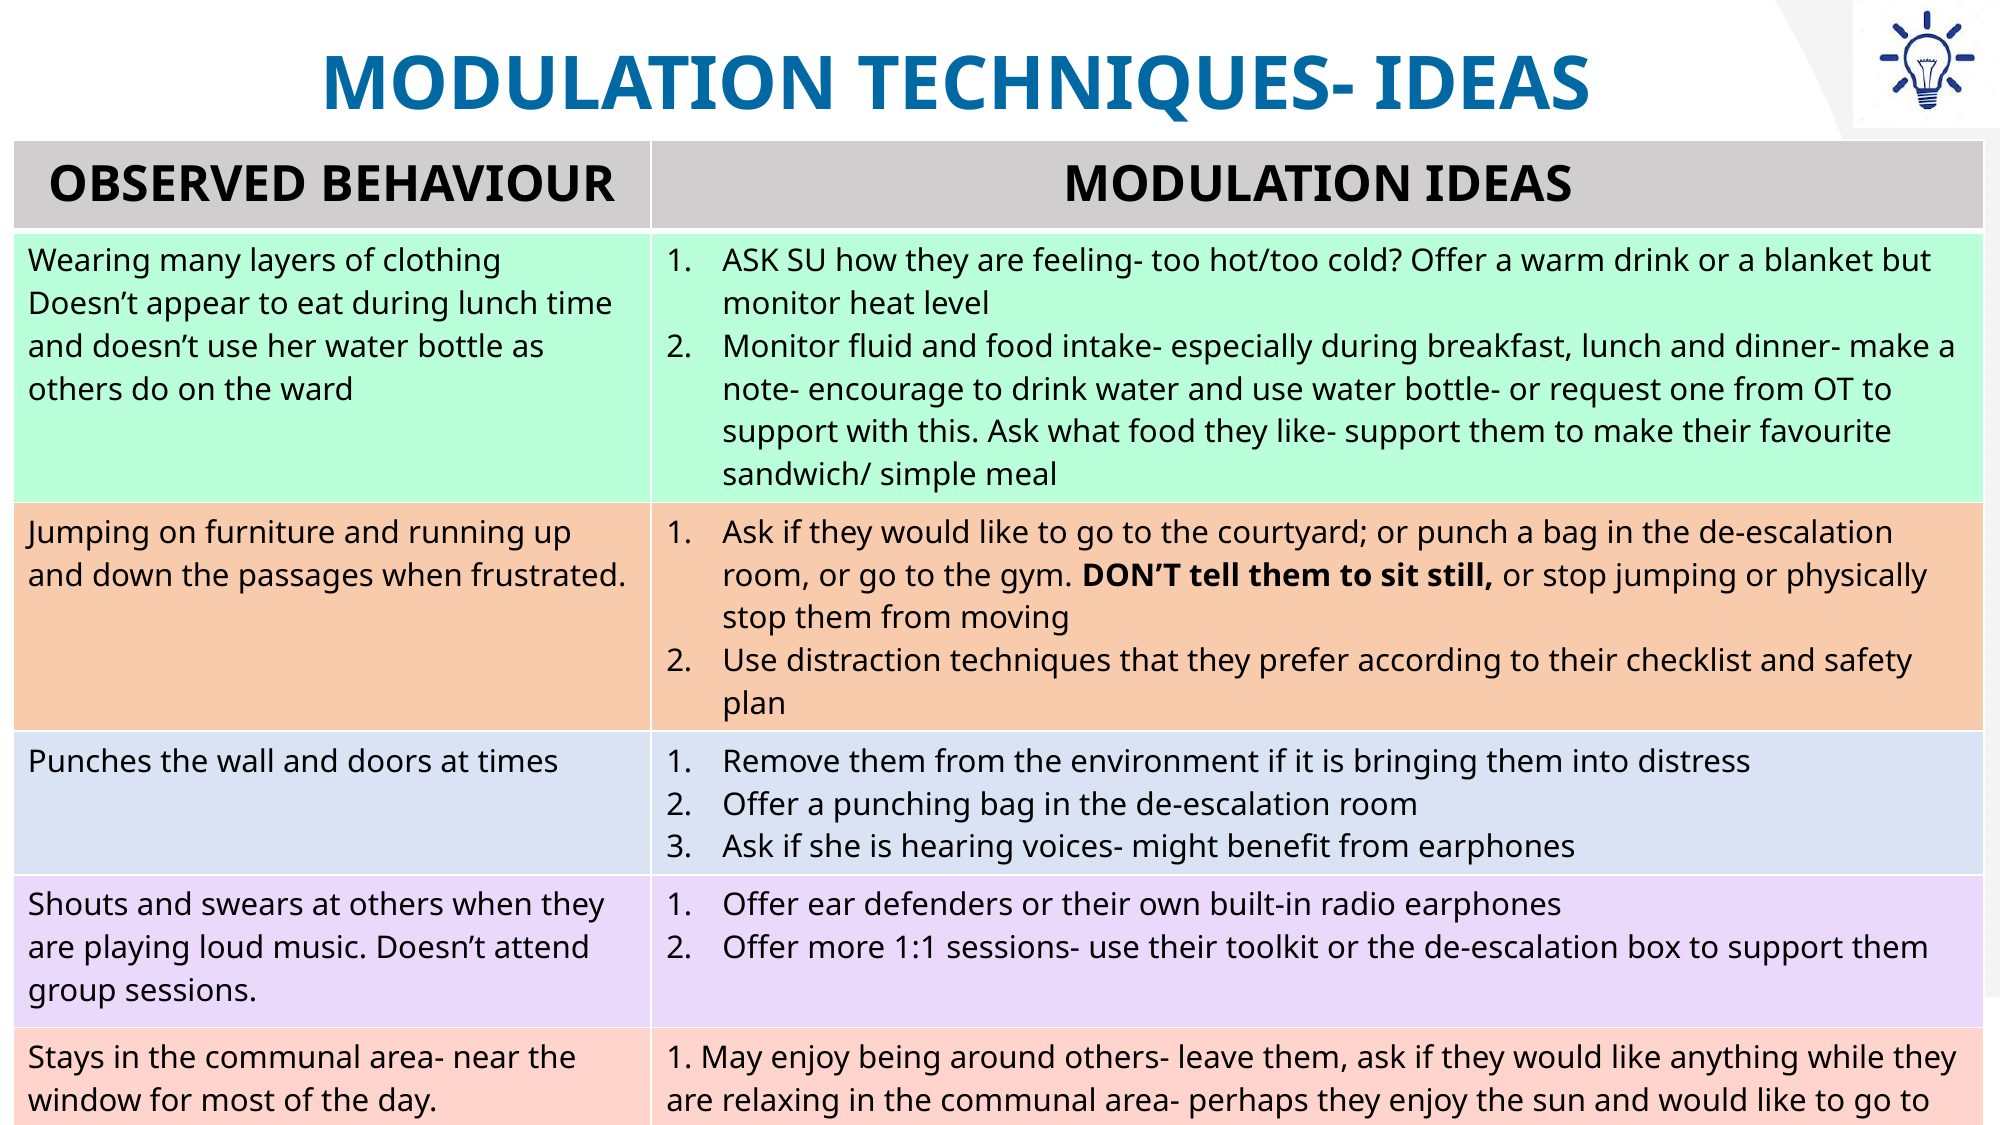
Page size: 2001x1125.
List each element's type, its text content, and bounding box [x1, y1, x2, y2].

table_cell ASK SU how they are feeling- too hot/too cold? Offer a warm drink or a blanket but monitor heat level Monitor fluid and food intake- especially during breakfast, lunch and dinner- make a note- encourage to drink water and use water bottle- or request one from OT to support with this. Ask what food they like- support them to make their favourite sandwich/ simple meal [652, 234, 1983, 502]
picture [1670, 0, 2000, 996]
table_header OBSERVED BEHAVIOUR [14, 141, 650, 228]
table_cell Wearing many layers of clothing Doesn’t appear to eat during lunch time and doesn’t use her water bottle as others do on the ward [14, 234, 650, 502]
table_header MODULATION IDEAS [652, 141, 1983, 228]
table_cell Stays in the communal area- near the window for most of the day. [14, 1028, 650, 1125]
table_cell Offer ear defenders or their own built-in radio earphones Offer more 1:1 sessions- use their toolkit or the de-escalation box to support them [652, 876, 1983, 1027]
table_cell Punches the wall and doors at times [14, 732, 650, 874]
table_cell 1. May enjoy being around others- leave them, ask if they would like anything while they are relaxing in the communal area- perhaps they enjoy the sun and would like to go to the courtyard? [652, 1028, 1983, 1125]
table_cell Ask if they would like to go to the courtyard; or punch a bag in the de-escalation room, or go to the gym. DON’T tell them to sit still, or stop jumping or physically stop them from moving Use distraction techniques that they prefer according to their checklist and safety plan [652, 503, 1983, 730]
table_cell Shouts and swears at others when they are playing loud music. Doesn’t attend group sessions. [14, 876, 650, 1027]
title MODULATION TECHNIQUES- IDEAS [102, 37, 1828, 133]
table_cell Jumping on furniture and running up and down the passages when frustrated. [14, 503, 650, 730]
table_cell Remove them from the environment if it is bringing them into distress Offer a punching bag in the de-escalation room Ask if she is hearing voices- might benefit from earphones [652, 732, 1983, 874]
